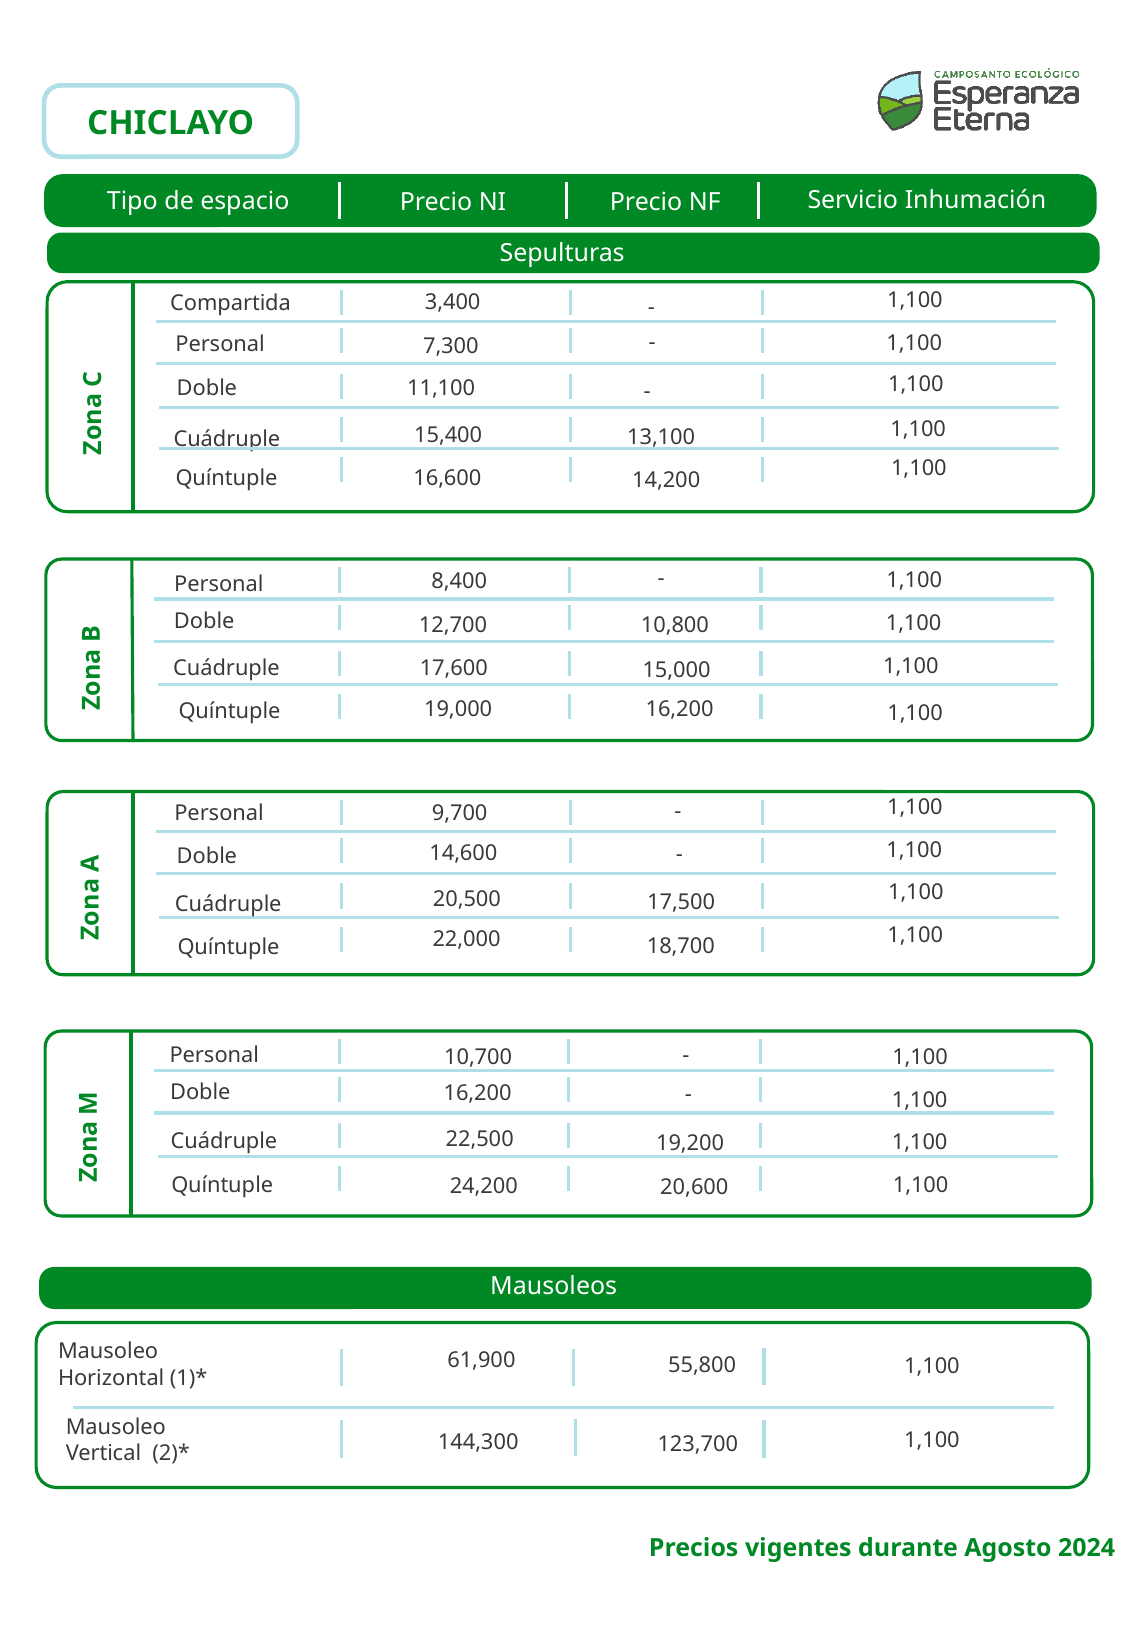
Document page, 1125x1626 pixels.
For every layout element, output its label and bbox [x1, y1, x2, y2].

text_box [35, 1321, 1090, 1489]
text_box [43, 84, 299, 158]
text_box [45, 278, 1095, 513]
text_box [43, 173, 1101, 275]
text_box [45, 785, 1095, 976]
text_box [38, 1262, 1093, 1311]
text_box [44, 1029, 1093, 1218]
text_box [44, 556, 1094, 742]
picture [855, 54, 1094, 146]
text_box [634, 1524, 1125, 1570]
